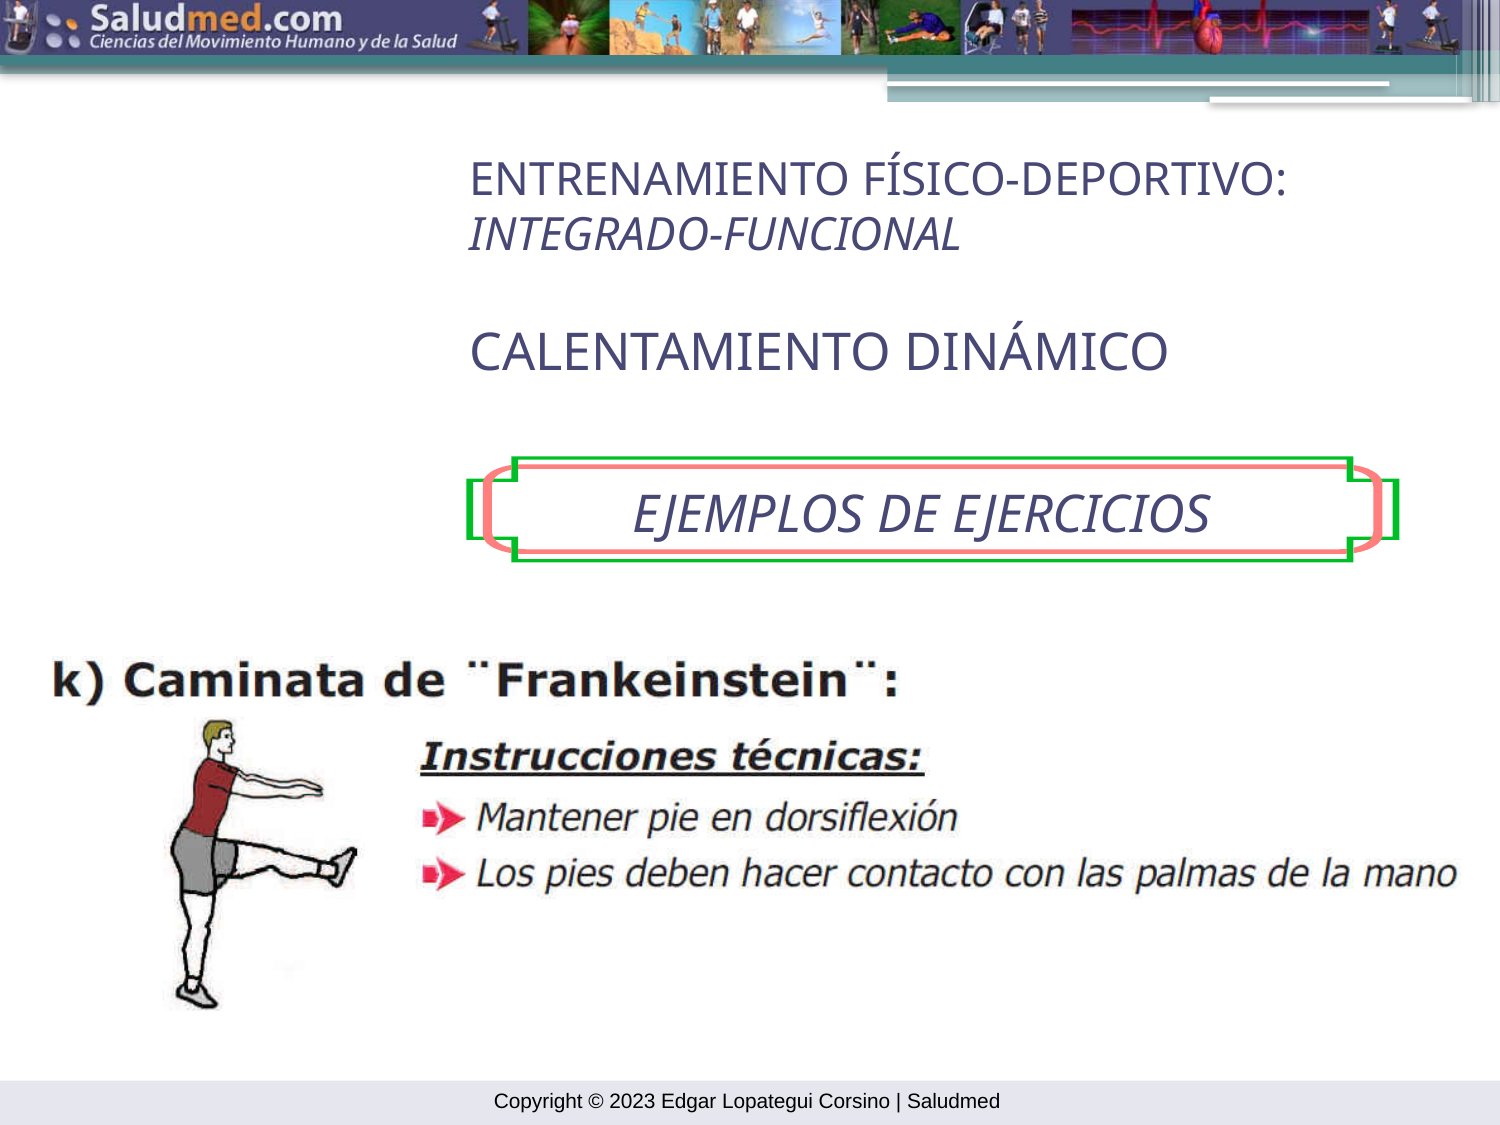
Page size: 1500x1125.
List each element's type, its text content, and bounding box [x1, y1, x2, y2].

picture [51, 656, 1461, 1012]
text_box ENTRENAMIENTO FÍSICO-DEPORTIVO: INTEGRADO-FUNCIONAL [454, 136, 1459, 273]
picture [0, 0, 1460, 55]
text_box CALENTAMIENTO DINÁMICO [454, 314, 1423, 386]
picture [465, 455, 1400, 563]
